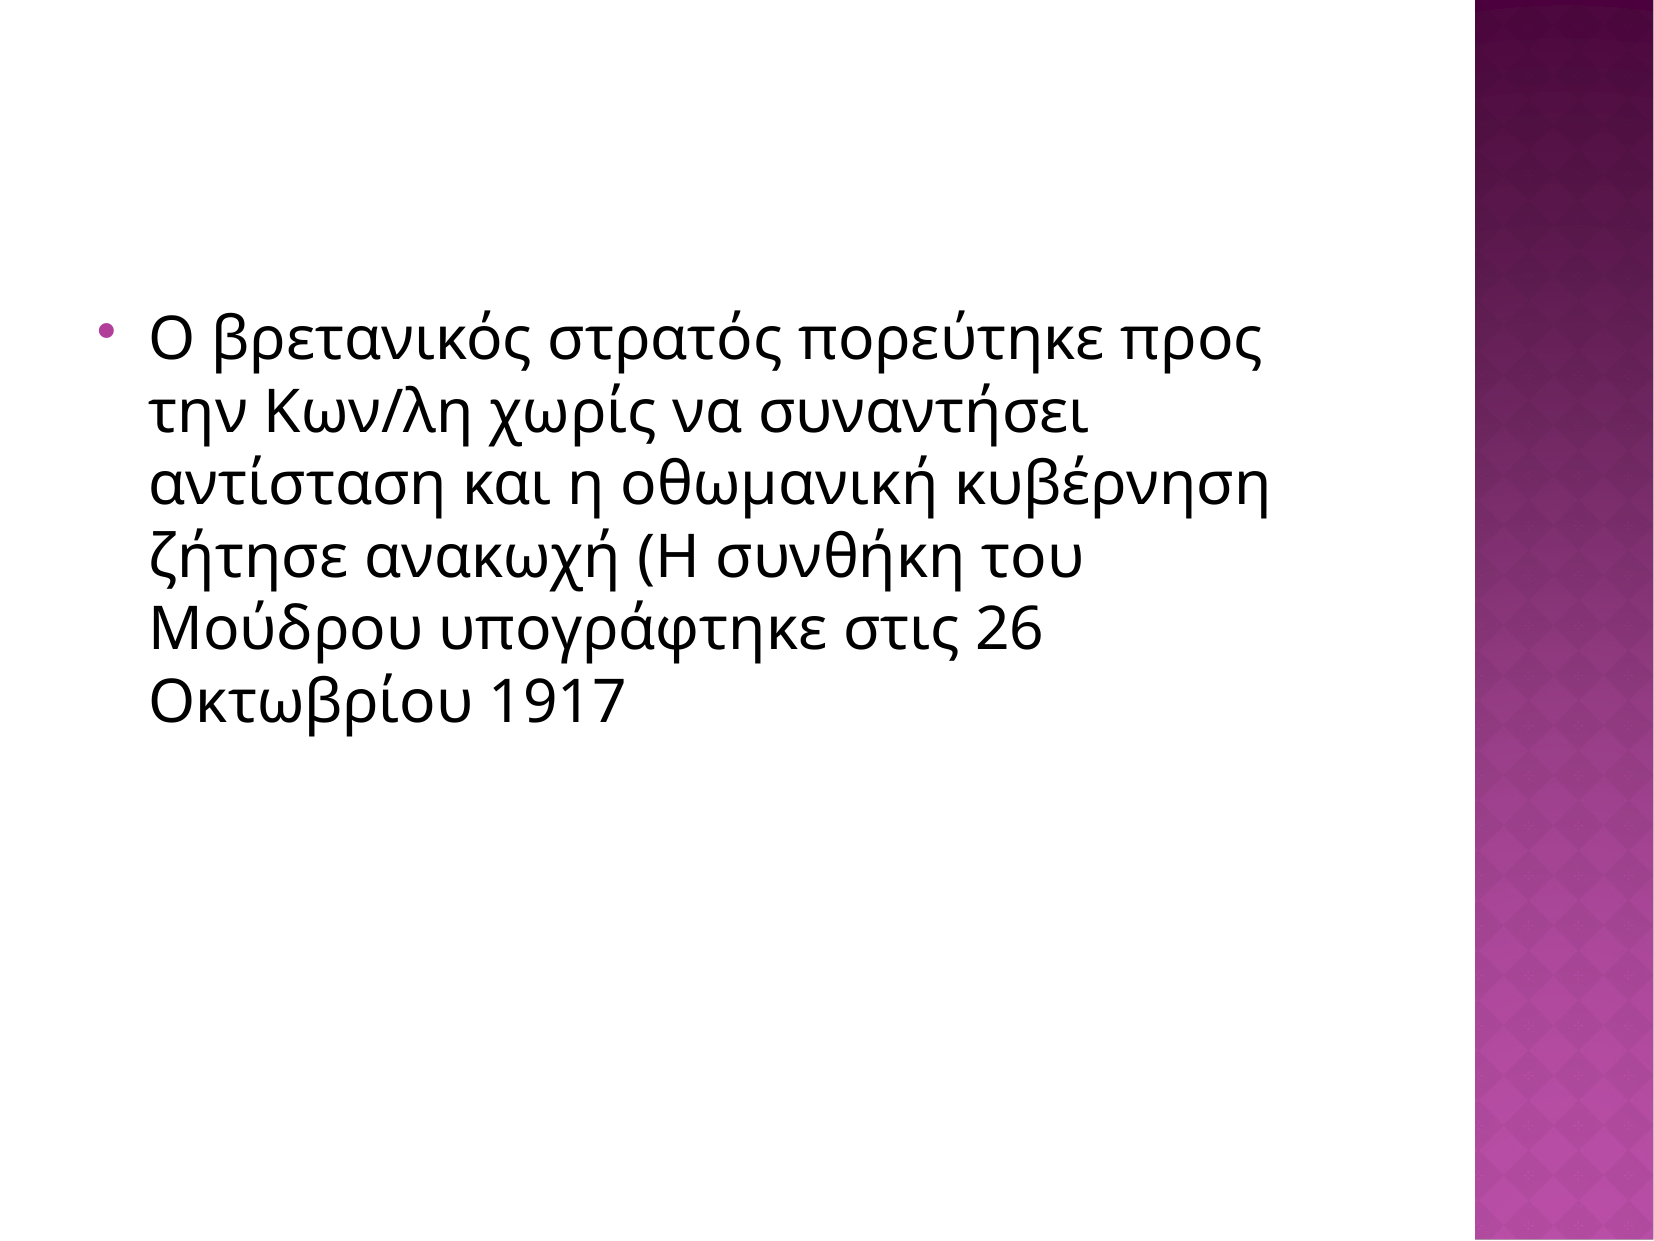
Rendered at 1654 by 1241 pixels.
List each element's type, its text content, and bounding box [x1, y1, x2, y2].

picture [1474, 0, 1654, 1240]
list Ο βρετανικός στρατός πορεύτηκε προς την Κων/λη χωρίς να συναντήσει αντίσταση και η οθωμανική κυβέρνηση ζήτησε ανακωχή (Η συνθήκη του Μούδρου υπογράφτηκε στις 26 Οκτωβρίου 1917 [82, 291, 1392, 1168]
